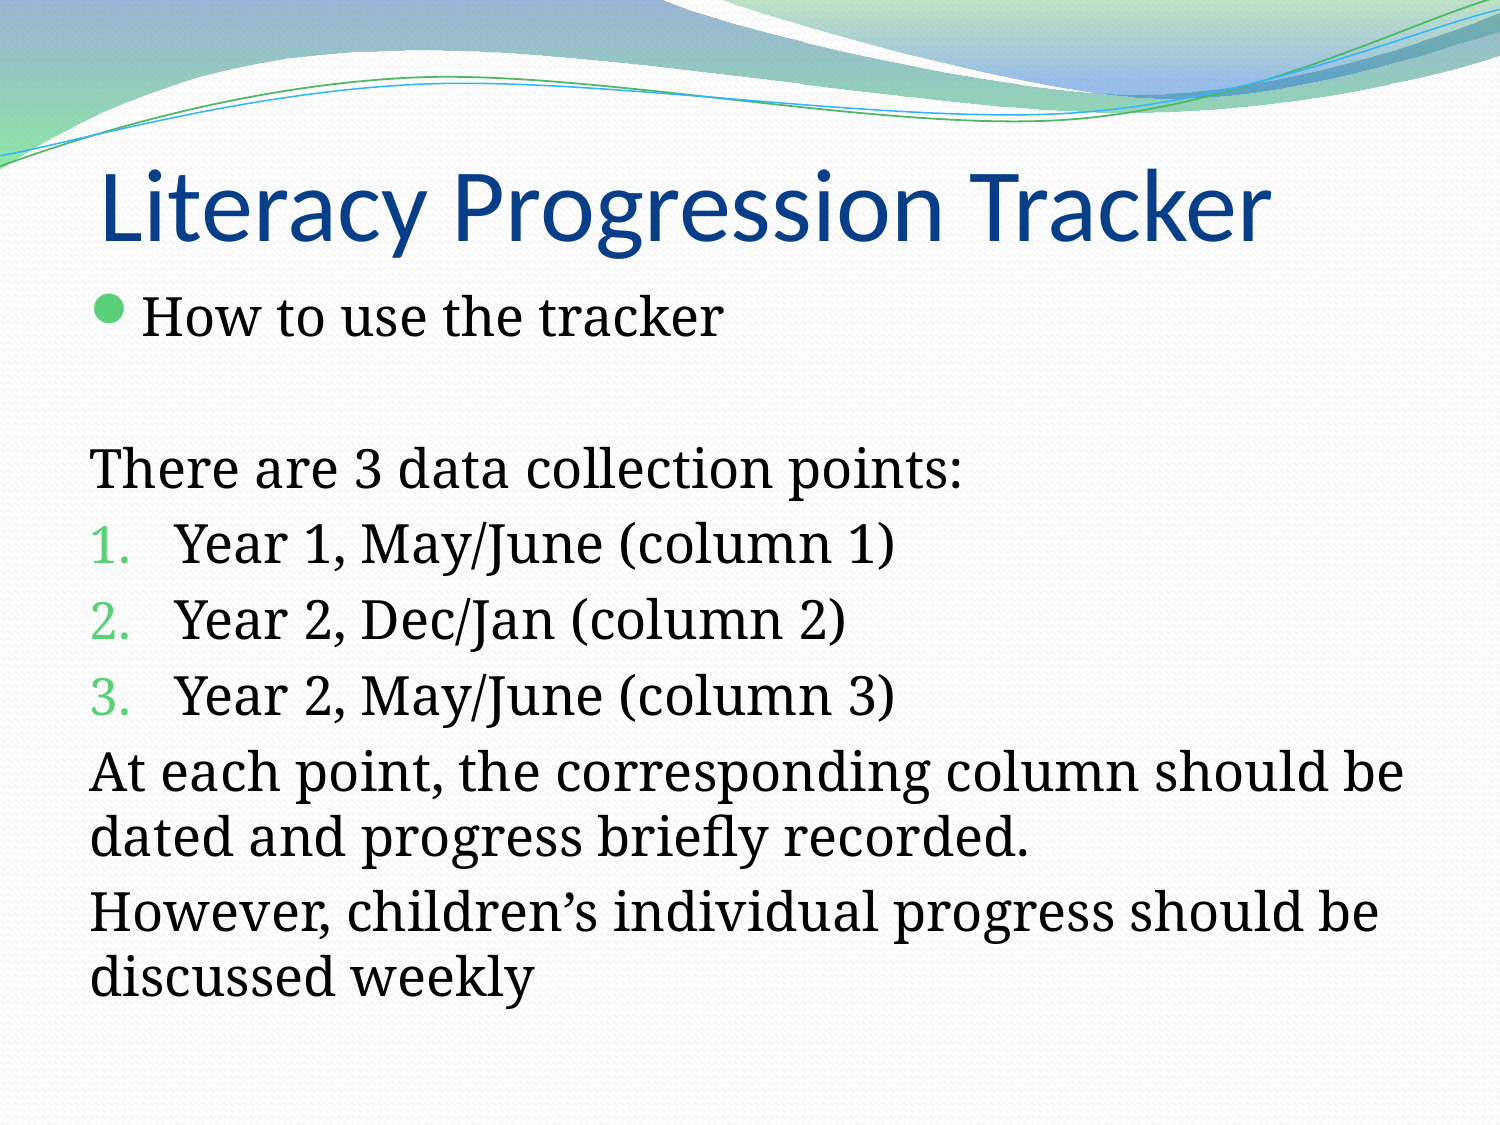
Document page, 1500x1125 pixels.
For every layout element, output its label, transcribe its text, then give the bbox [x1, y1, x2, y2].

title Literacy Progression Tracker [99, 75, 1450, 263]
list How to use the tracker There are 3 data collection points: Year 1, May/June (column 1) Year 2, Dec/Jan (column 2) Year 2, May/June (column 3) At each point, the corresponding column should be dated and progress briefly recorded. However, children’s individual progress should be discussed weekly [75, 275, 1425, 1050]
